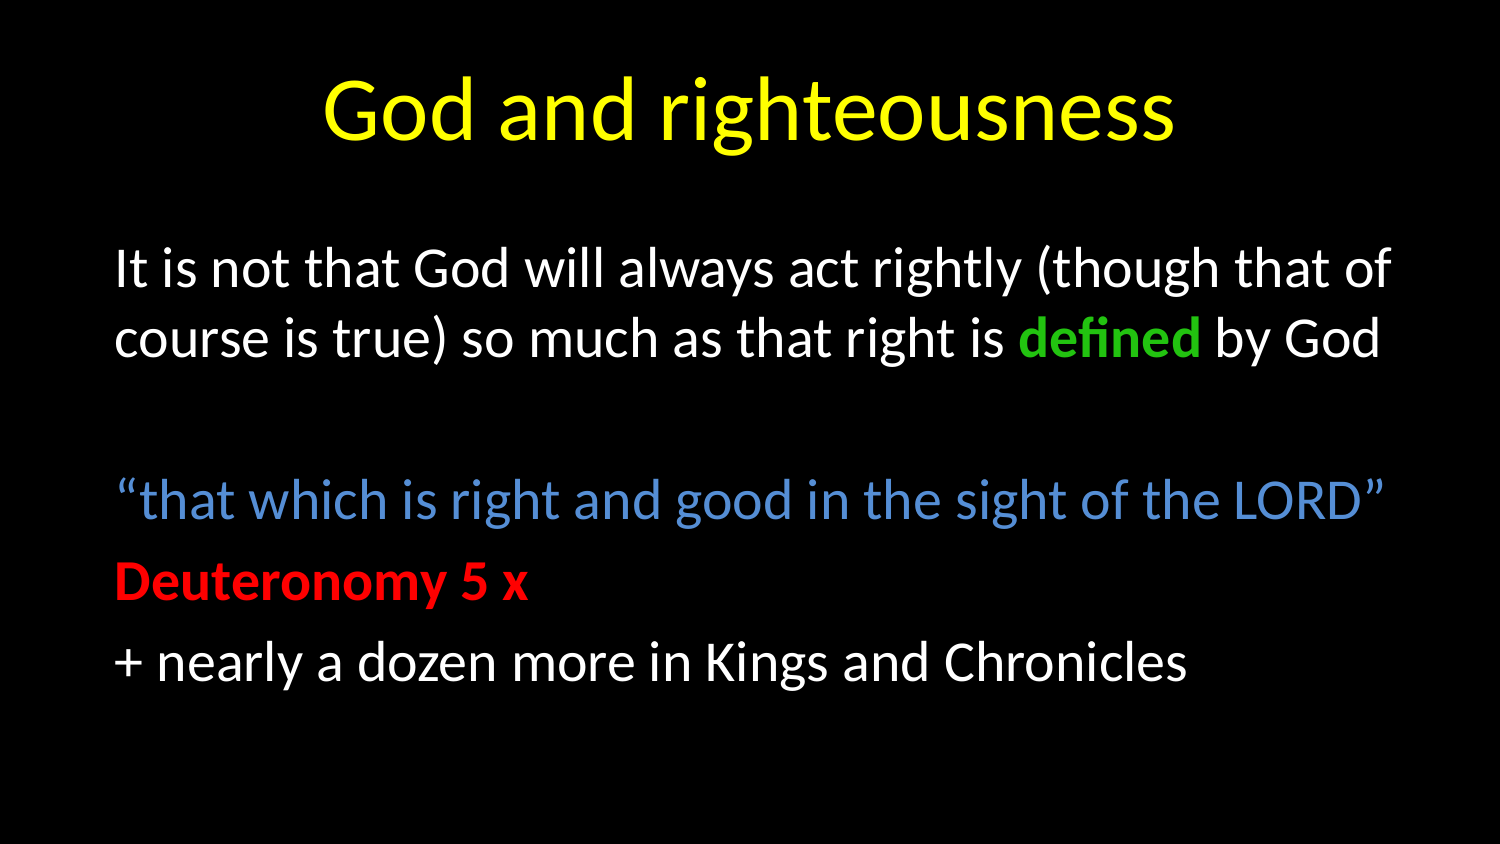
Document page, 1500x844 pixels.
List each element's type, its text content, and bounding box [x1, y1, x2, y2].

list It is not that God will always act rightly (though that of course is true) so much as that right is defined by God “that which is right and good in the sight of the LORD” Deuteronomy 5 x + nearly a dozen more in Kings and Chronicles [99, 221, 1438, 760]
title God and righteousness [75, 33, 1425, 175]
